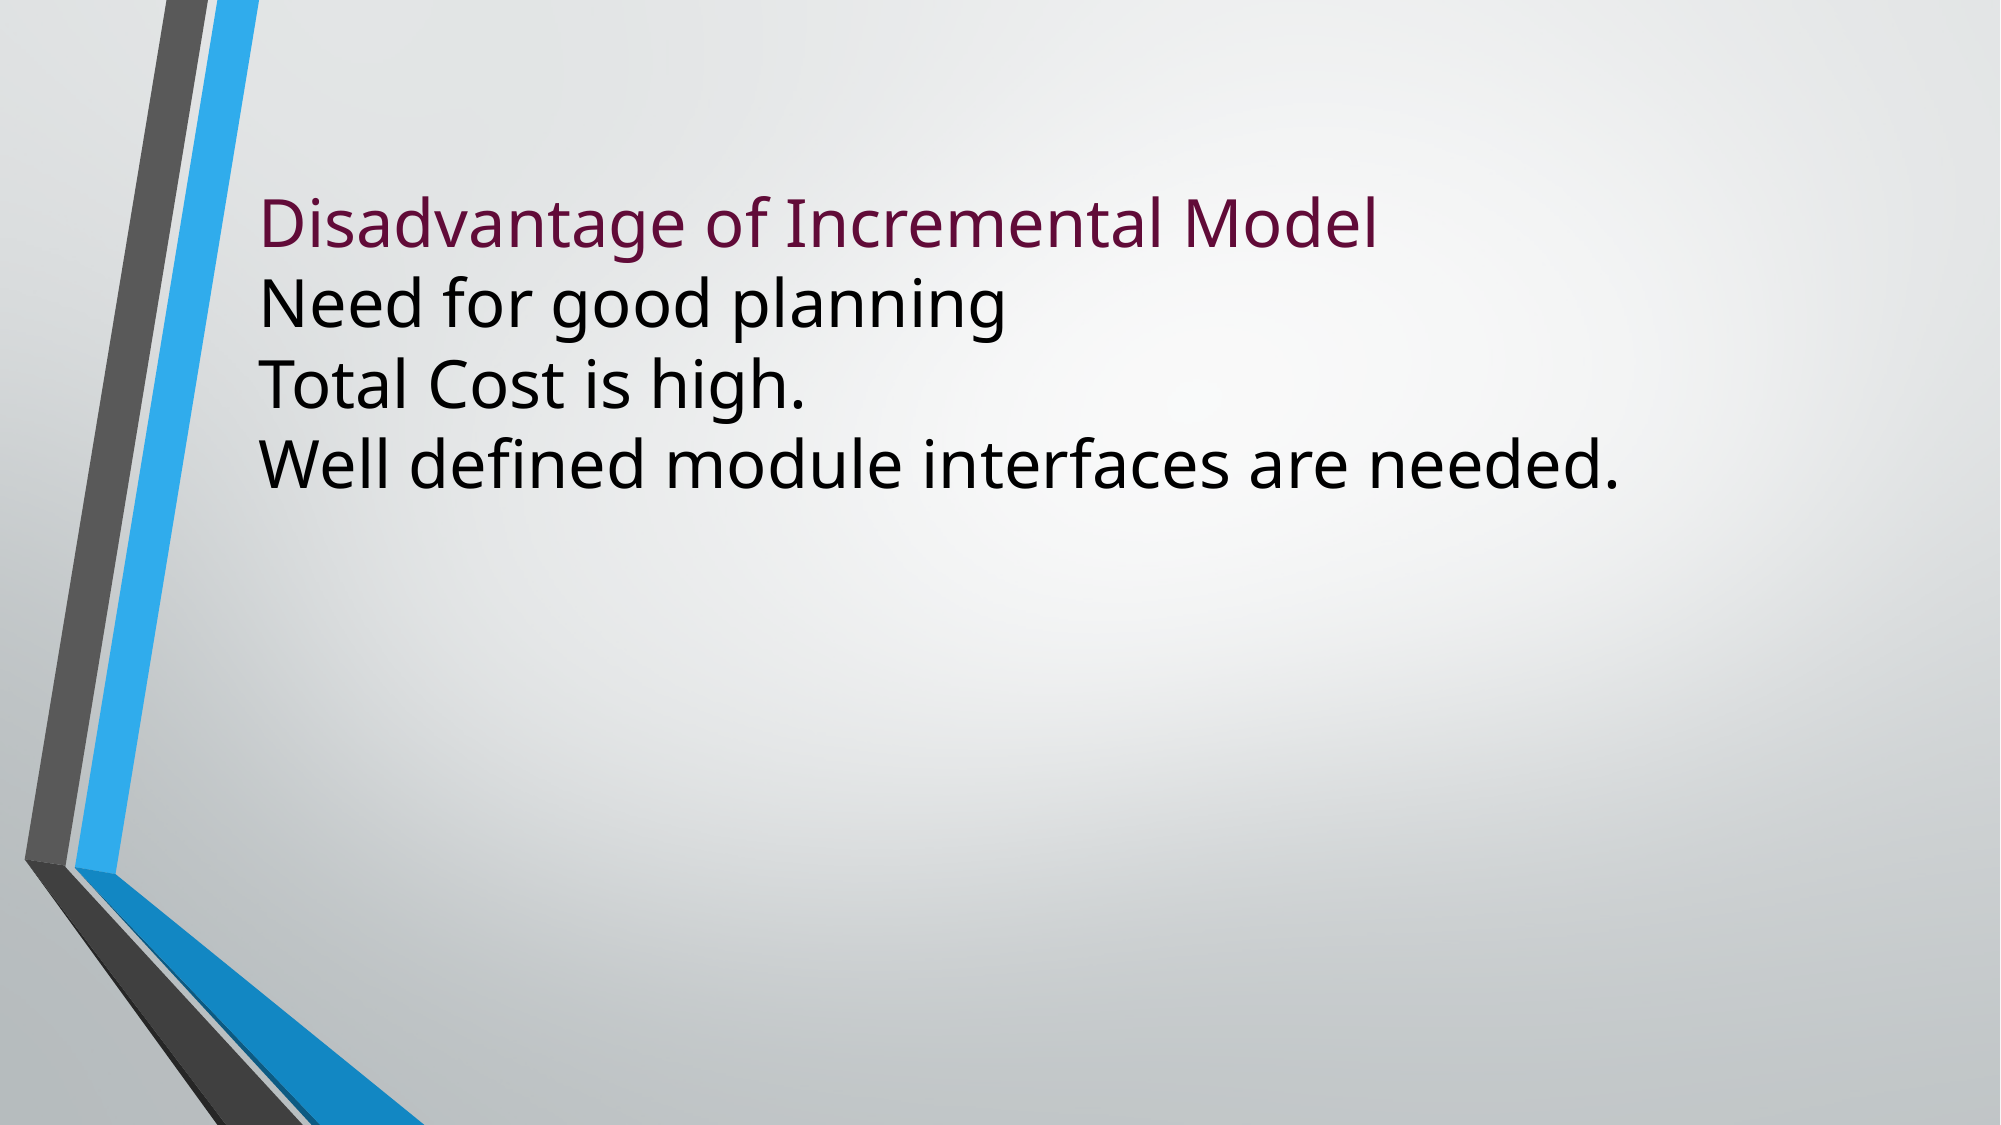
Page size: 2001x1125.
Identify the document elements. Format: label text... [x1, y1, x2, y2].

title Disadvantage of Incremental Model Need for good planning Total Cost is high. Well defined module interfaces are needed. [243, 125, 1887, 637]
